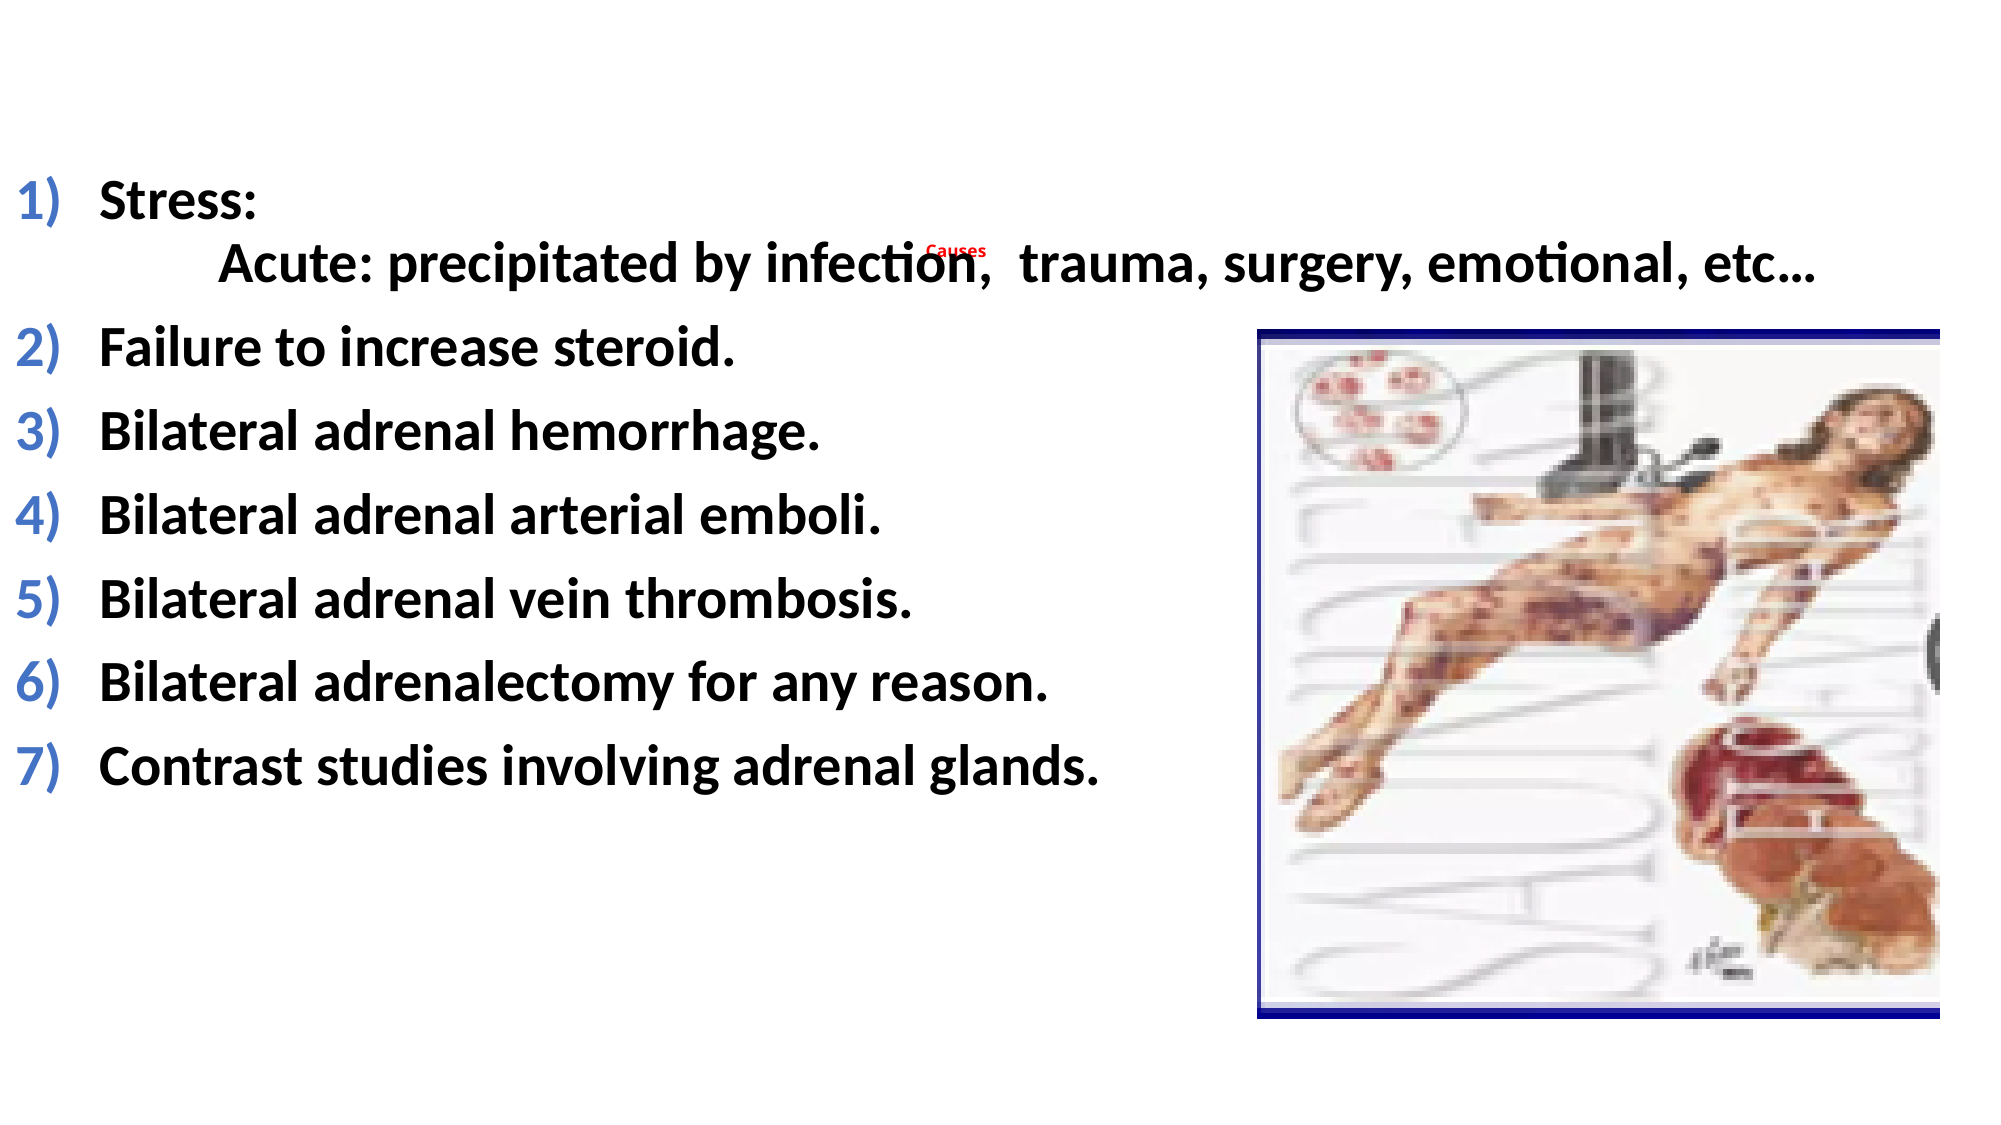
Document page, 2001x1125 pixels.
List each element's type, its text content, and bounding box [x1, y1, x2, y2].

picture [1257, 329, 1940, 1019]
list Stress: Acute: precipitated by infection, trauma, surgery, emotional, etc… Failure to increase steroid. Bilateral adrenal hemorrhage. Bilateral adrenal arterial emboli. Bilateral adrenal vein thrombosis. Bilateral adrenalectomy for any reason. Contrast studies involving adrenal glands. [0, 162, 1975, 1110]
